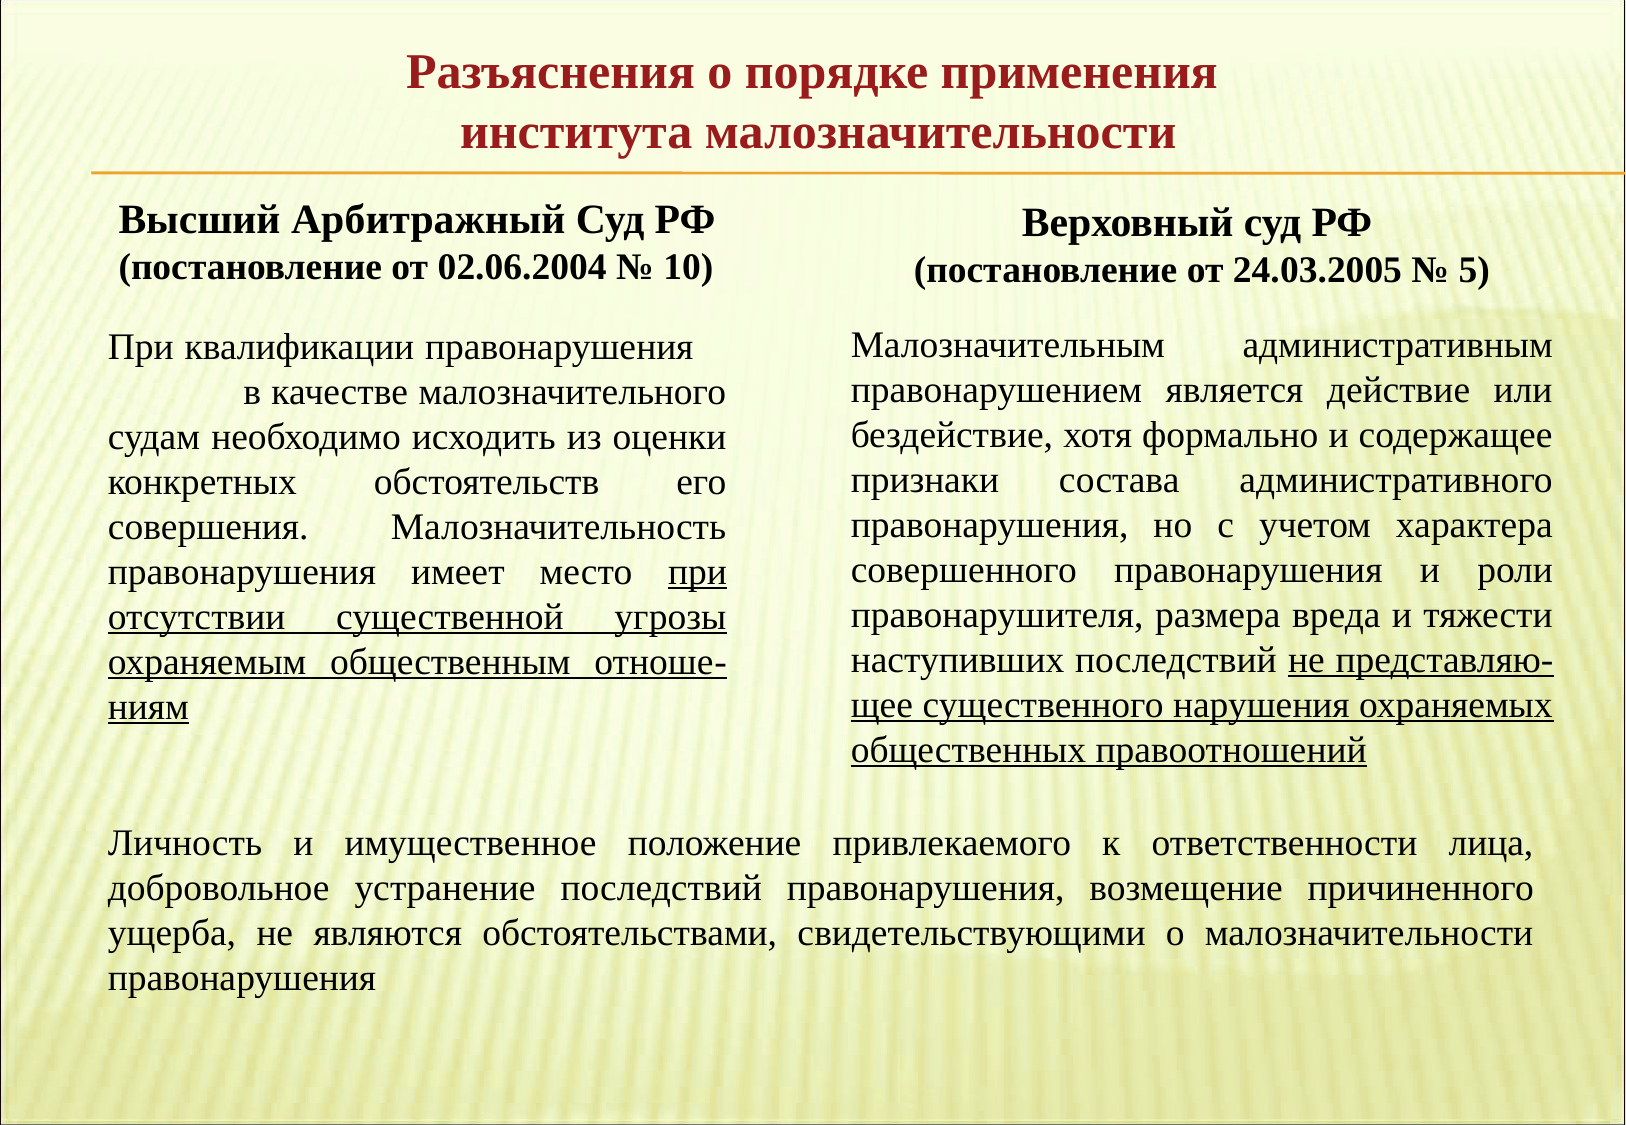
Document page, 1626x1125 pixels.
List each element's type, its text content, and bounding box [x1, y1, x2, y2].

text_box Верховный суд РФ (постановление от 24.03.2005 № 5) [853, 187, 1551, 298]
picture [0, 0, 1626, 1125]
text_box Малозначительным административным правонарушением является действие или бездействие, хотя формально и содержащее признаки состава административного правонарушения, но с учетом характера совершенного правонарушения и роли правонарушителя, размера вреда и тяжести наступивших последствий не представляю-щее существенного нарушения охраняемых общественных правоотношений [836, 312, 1569, 778]
text_box Личность и имущественное положение привлекаемого к ответственности лица, добровольное устранение последствий правонарушения, возмещение причиненного ущерба, не являются обстоятельствами, свидетельствующими о малозначительности правонарушения [93, 810, 1550, 1006]
text_box При квалификации правонарушения в качестве малозначительного судам необходимо исходить из оценки конкретных обстоятельств его совершения. Малозначительность правонарушения имеет место при отсутствии существенной угрозы охраняемым общественным отноше-ниям [93, 314, 742, 735]
text_box Высший Арбитражный Суд РФ (постановление от 02.06.2004 № 10) [103, 184, 742, 295]
text_box Разъяснения о порядке применения института малозначительности [91, 30, 1545, 166]
